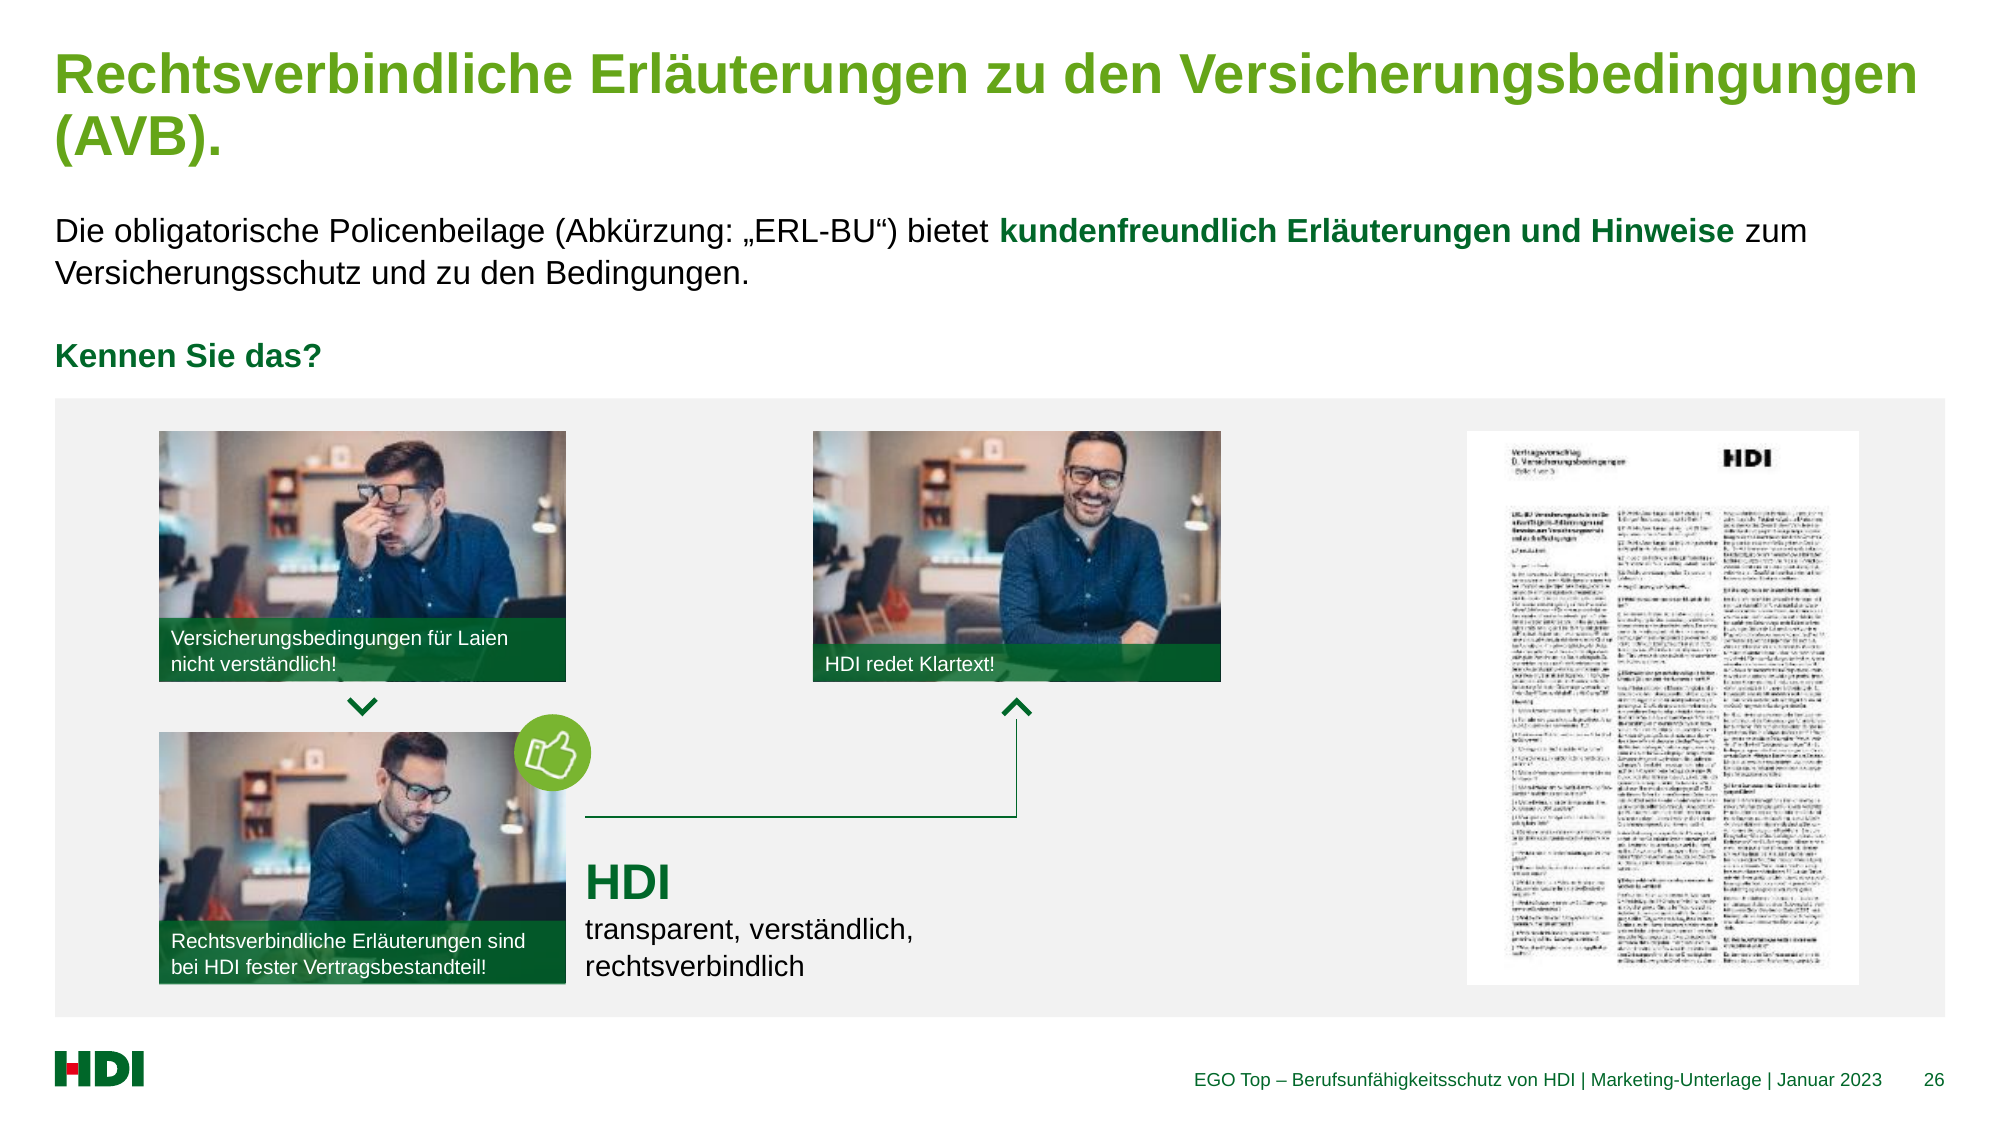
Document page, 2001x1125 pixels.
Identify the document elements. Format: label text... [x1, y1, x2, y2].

picture [812, 430, 1221, 683]
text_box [584, 718, 1017, 818]
text_box [53, 396, 1947, 1019]
text_box [999, 695, 1035, 719]
list Die obligatorische Policenbeilage (Abkürzung: „ERL-BU“) bietet kundenfreundlich Erläuterungen und Hinweise zum Versicherungsschutz und zu den Bedingungen. [55, 208, 1945, 297]
picture [158, 430, 566, 682]
title Rechtsverbindliche Erläuterungen zu den Versicherungsbedingungen (AVB). [55, 42, 1945, 173]
text_box [344, 695, 380, 719]
footer EGO Top – Berufsunfähigkeitsschutz von HDI | Marketing-Unterlage | Januar 2023 [322, 1067, 1882, 1091]
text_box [513, 713, 592, 792]
slide_number 26 [1897, 1067, 1945, 1091]
picture [158, 731, 566, 983]
text_box HDI transparent, verständlich, rechtsverbindlich [583, 844, 1019, 985]
picture [1467, 430, 1860, 985]
text_box Kennen Sie das? [54, 332, 1945, 375]
